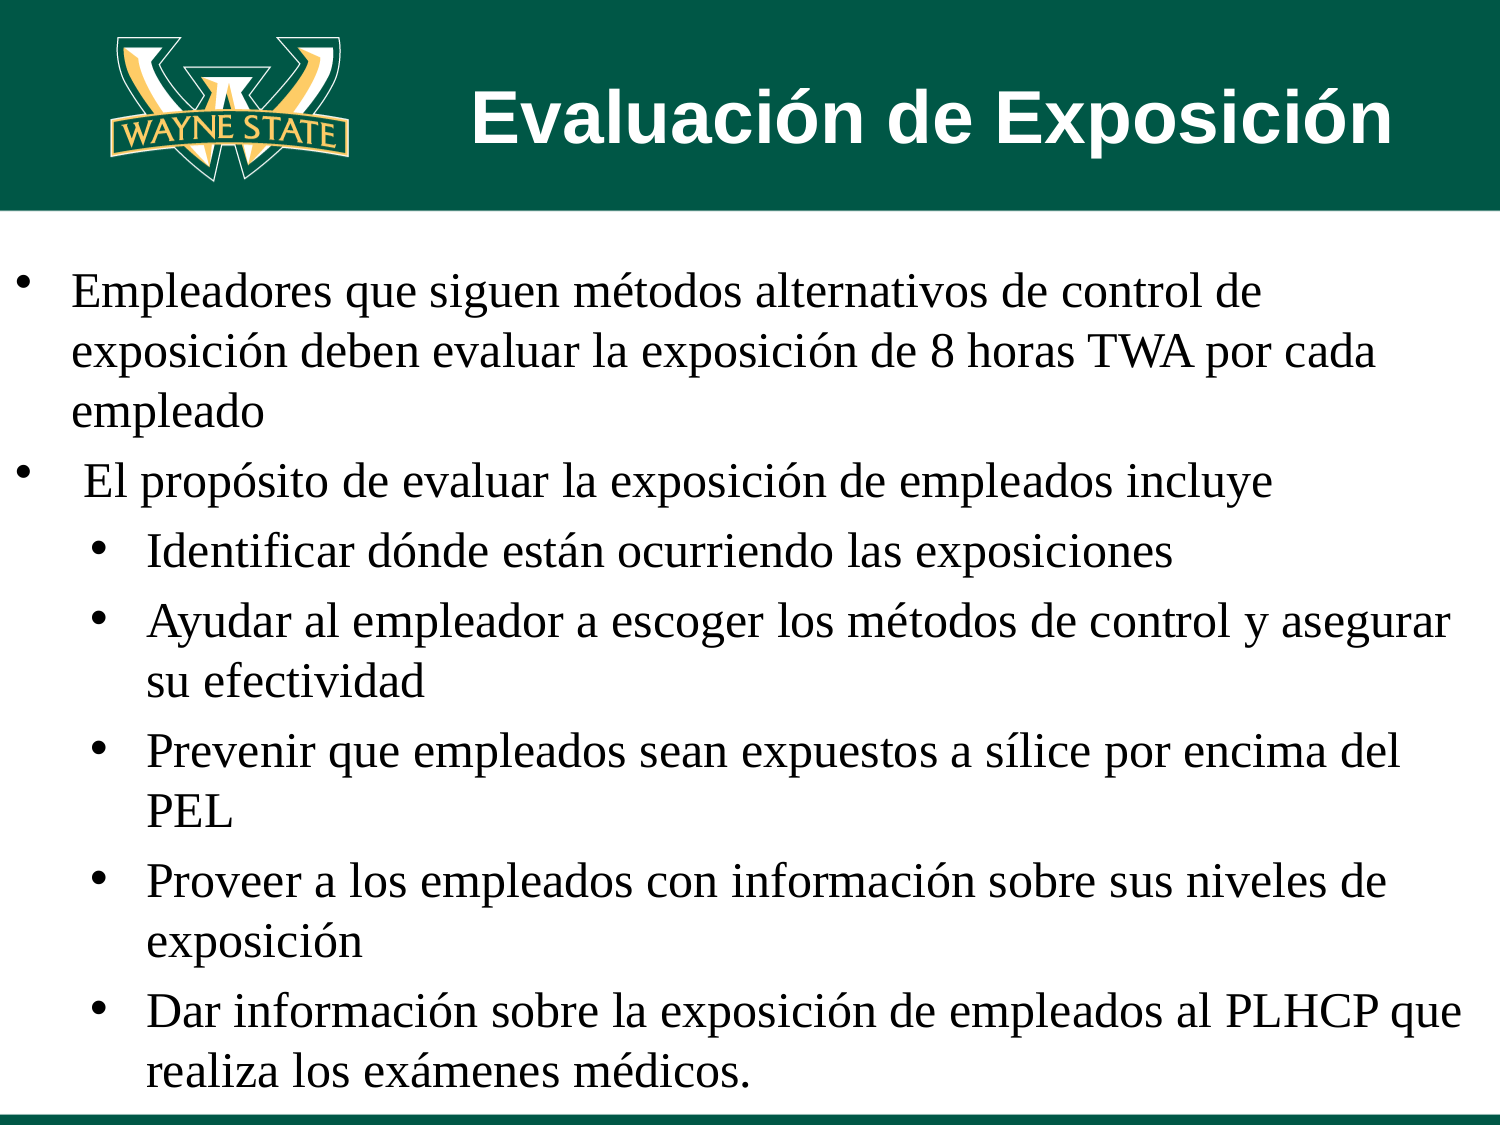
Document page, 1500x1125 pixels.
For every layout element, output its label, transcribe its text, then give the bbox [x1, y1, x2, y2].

list Empleadores que siguen métodos alternativos de control de exposición deben evaluar la exposición de 8 horas TWA por cada empleado El propósito de evaluar la exposición de empleados incluye Identificar dónde están ocurriendo las exposiciones Ayudar al empleador a escoger los métodos de control y asegurar su efectividad Prevenir que empleados sean expuestos a sílice por encima del PEL Proveer a los empleados con información sobre sus niveles de exposición Dar información sobre la exposición de empleados al PLHCP que realiza los exámenes médicos. [0, 249, 1500, 946]
picture [0, 0, 1500, 249]
picture [0, 946, 1500, 1125]
title Evaluación de Exposición [351, 60, 1500, 176]
